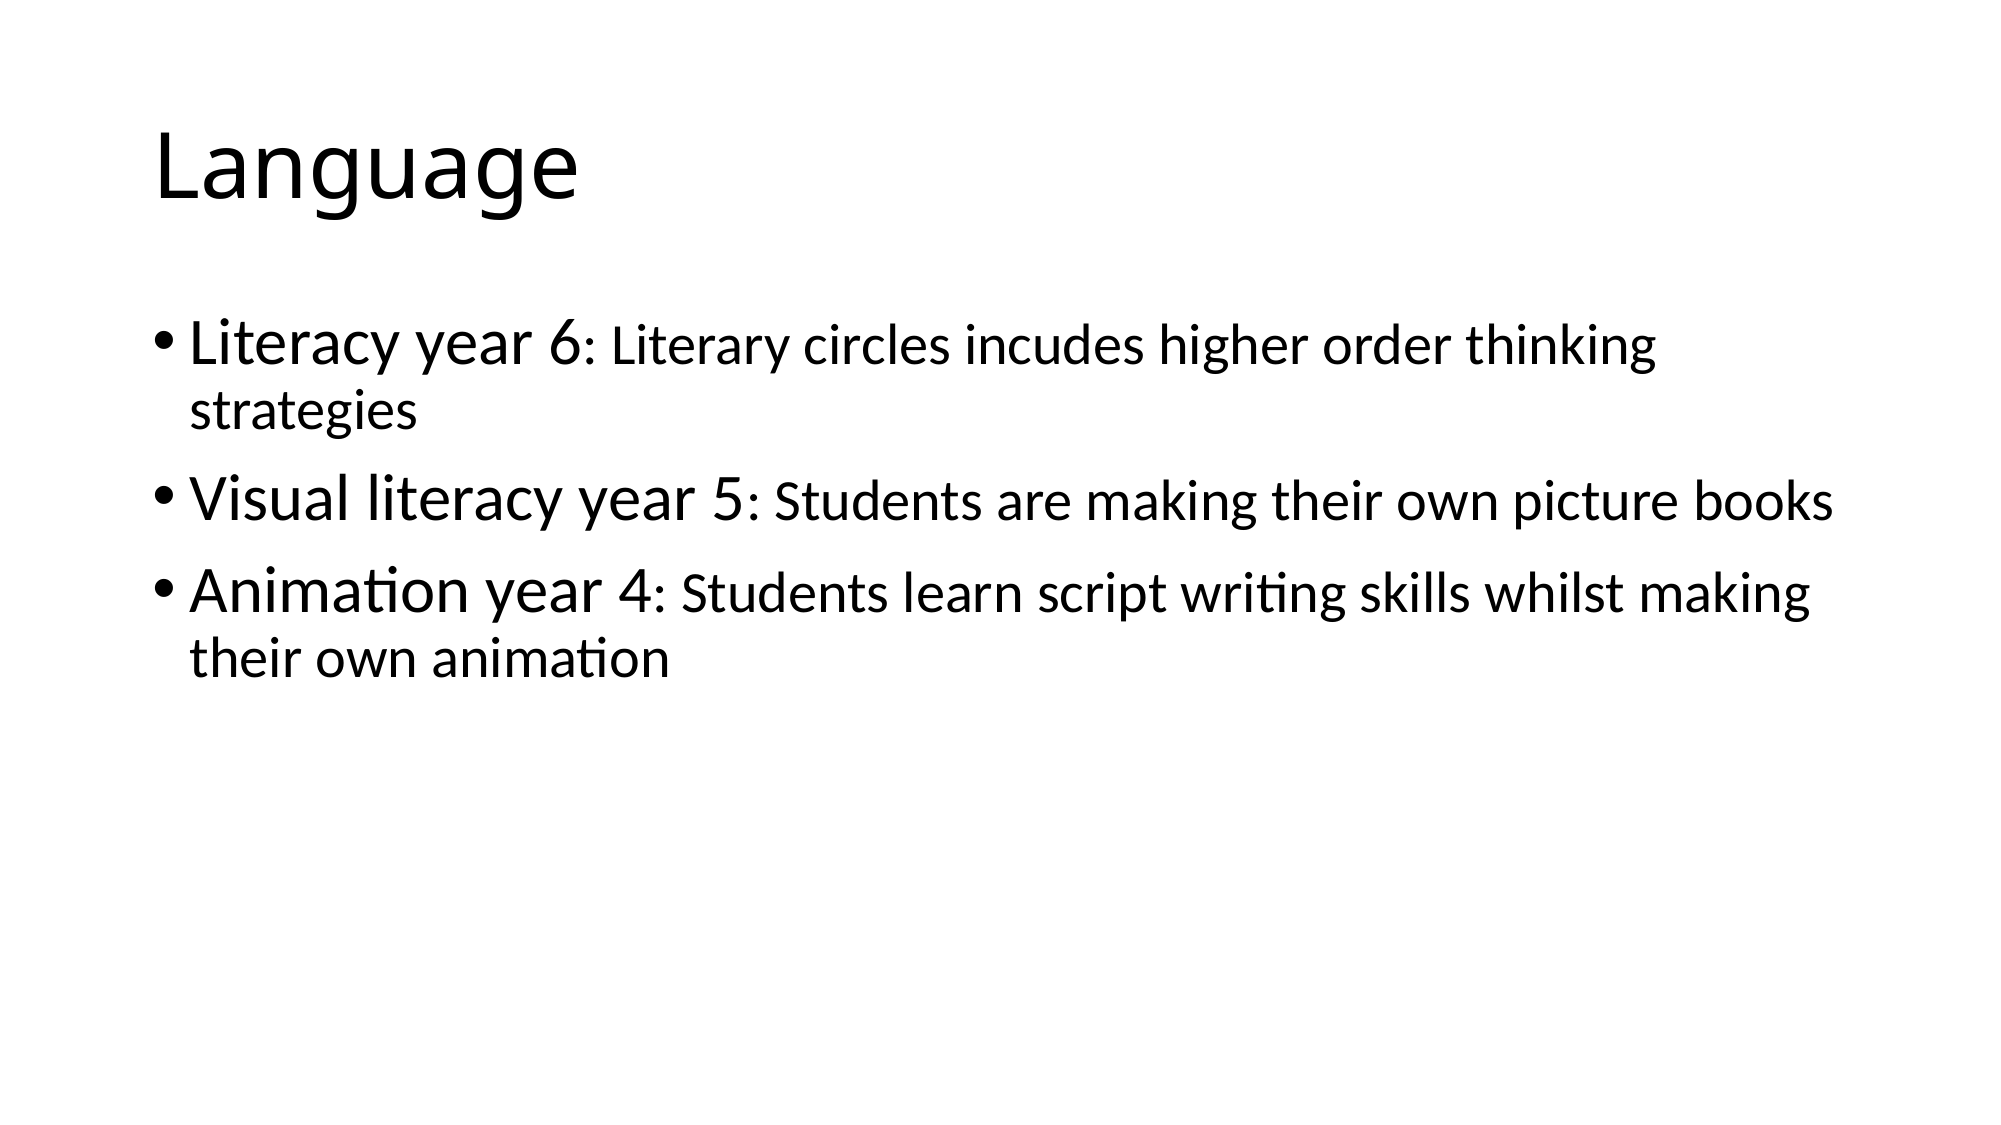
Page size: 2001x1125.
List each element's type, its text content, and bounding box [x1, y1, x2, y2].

list Literacy year 6: Literary circles incudes higher order thinking strategies Visual literacy year 5: Students are making their own picture books Animation year 4: Students learn script writing skills whilst making their own animation [137, 299, 1863, 1014]
title Language [137, 59, 1863, 278]
